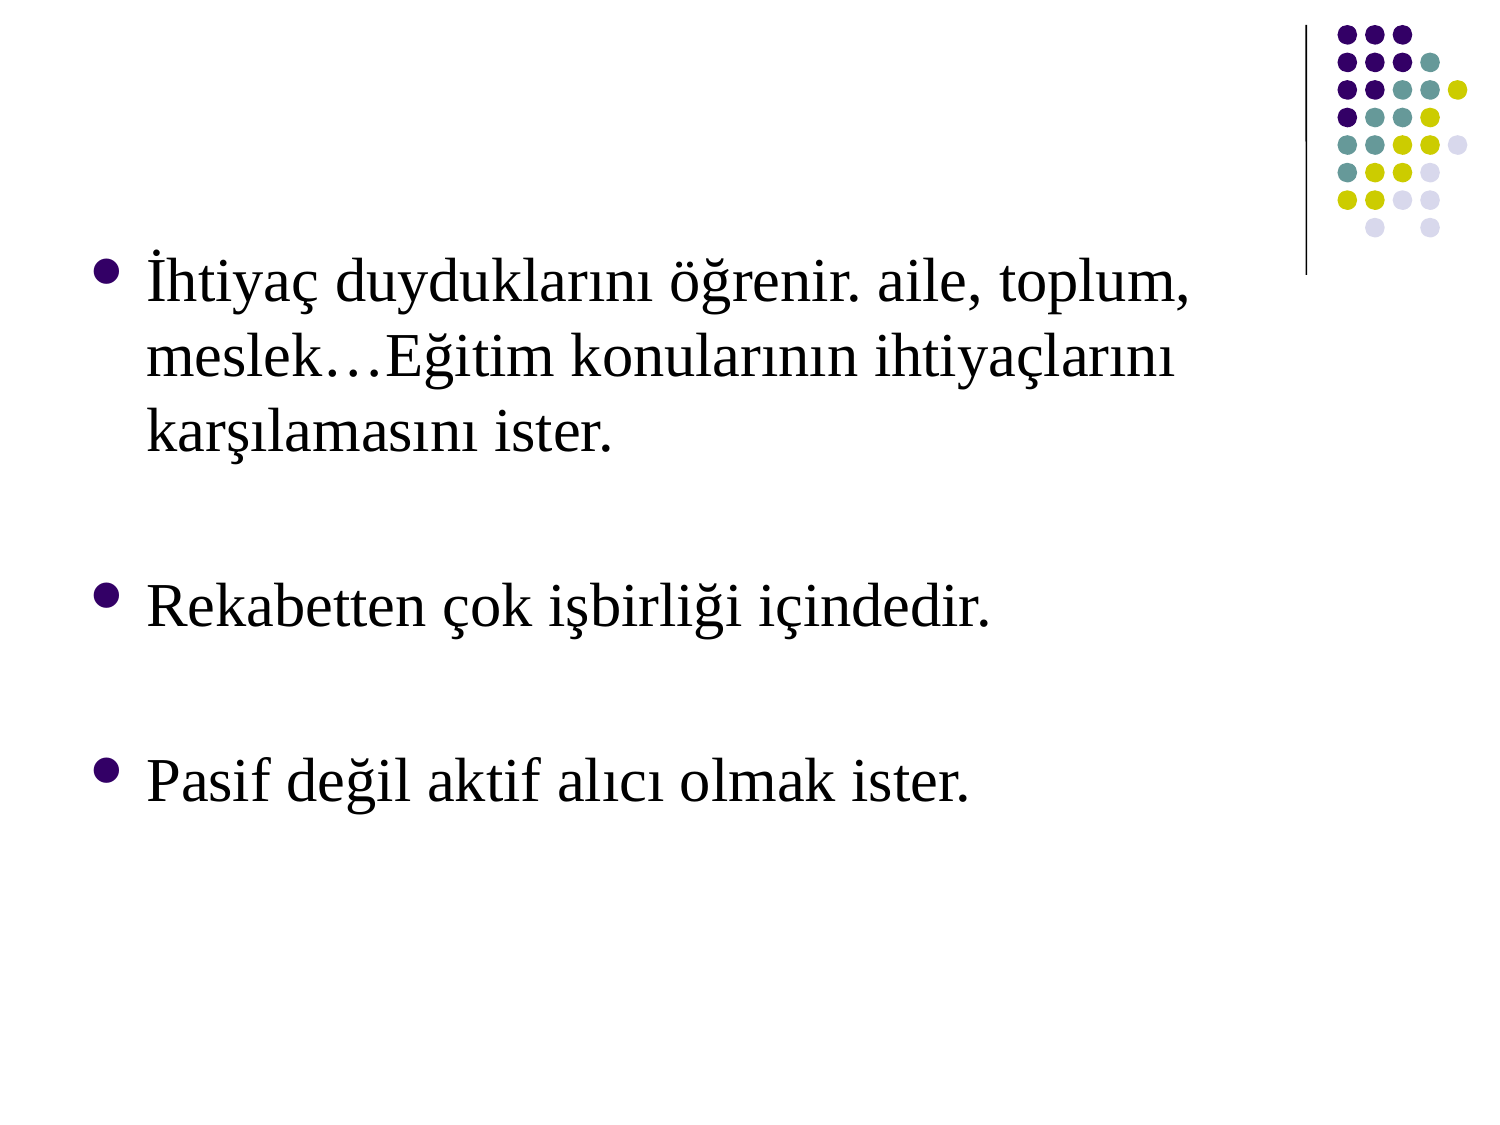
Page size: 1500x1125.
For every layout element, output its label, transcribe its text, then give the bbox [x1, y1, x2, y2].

list İhtiyaç duyduklarını öğrenir. aile, toplum, meslek…Eğitim konularının ihtiyaçlarını karşılamasını ister. Rekabetten çok işbirliği içindedir. Pasif değil aktif alıcı olmak ister. [75, 231, 1425, 1006]
